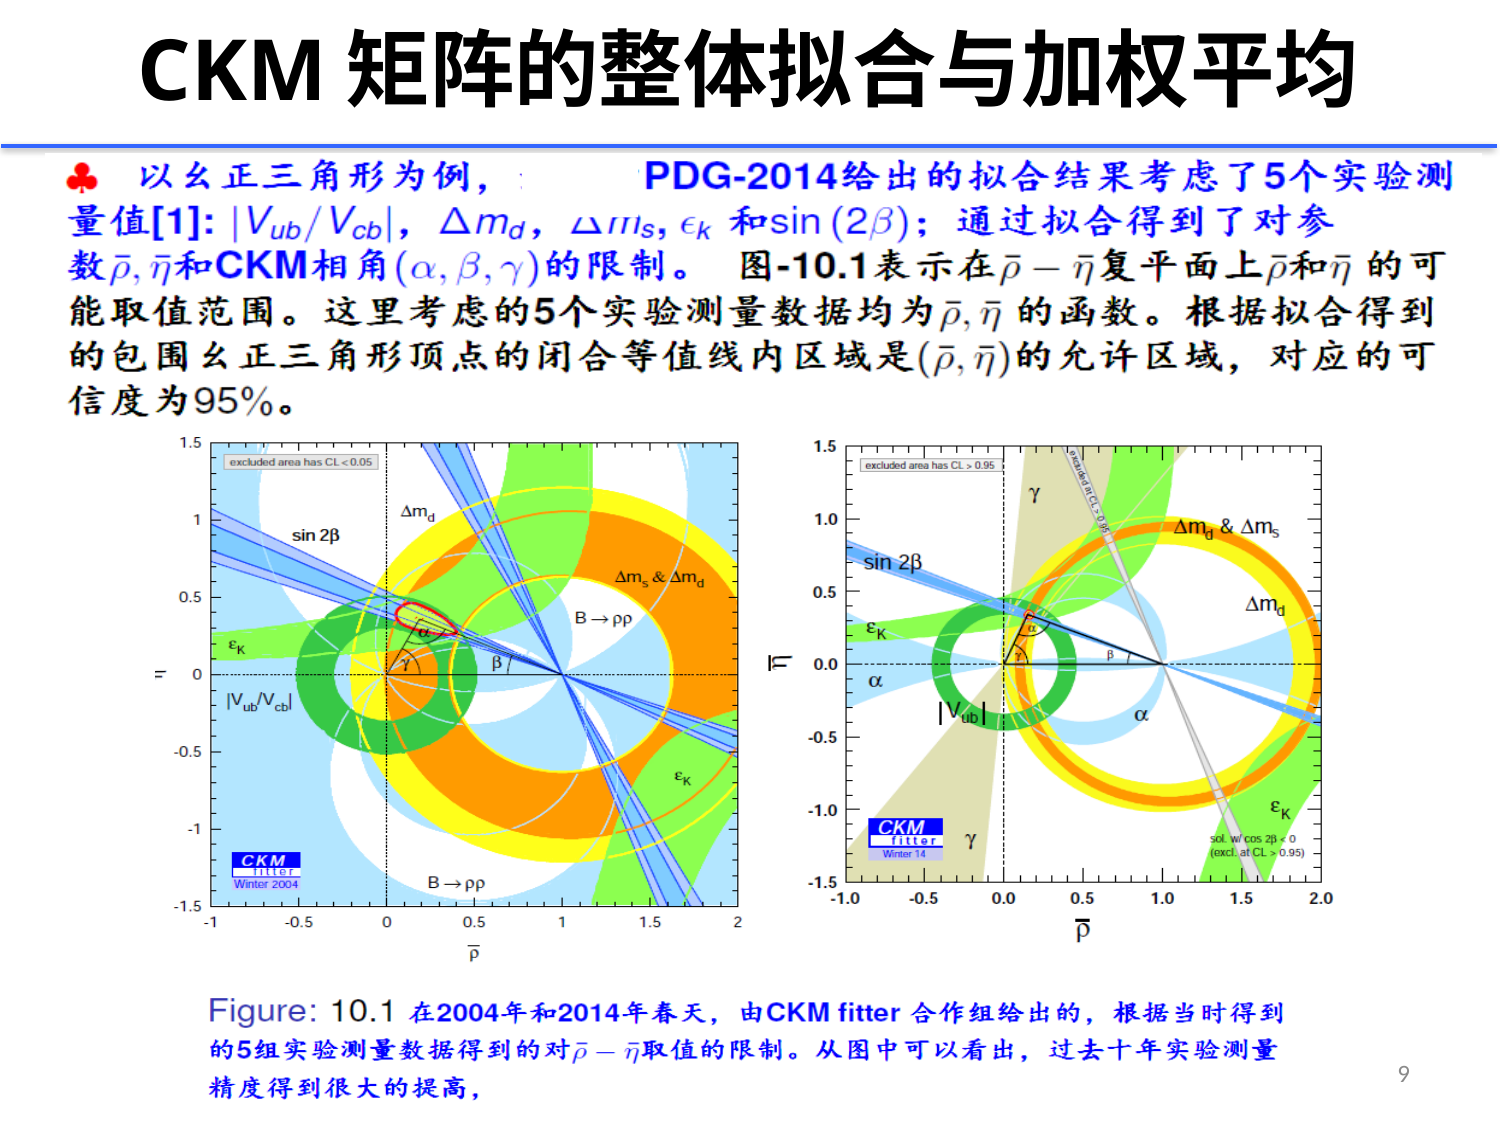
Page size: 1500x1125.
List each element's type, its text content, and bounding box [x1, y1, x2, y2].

title CKM矩阵的整体拟合与加权平均 [1, 8, 1496, 126]
picture [45, 153, 1482, 1103]
slide_number 9 [1338, 1042, 1425, 1103]
